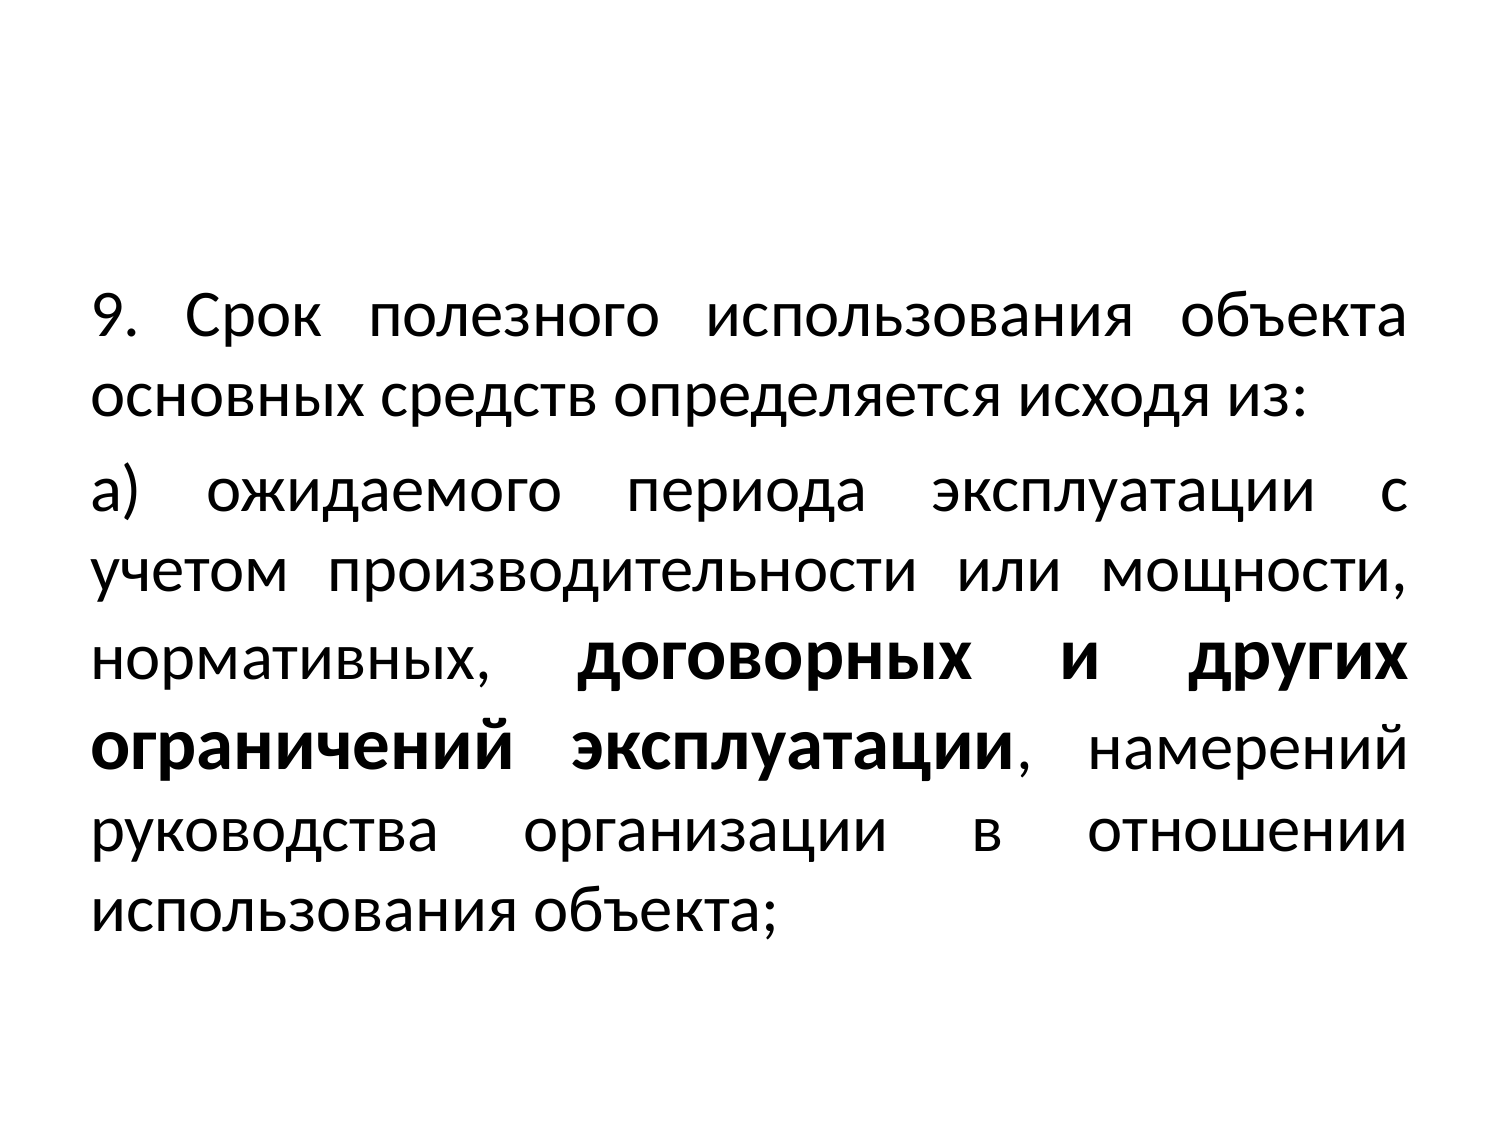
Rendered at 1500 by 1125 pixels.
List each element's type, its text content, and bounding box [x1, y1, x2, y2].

list 9. Срок полезного использования объекта основных средств определяется исходя из: а) ожидаемого периода эксплуатации с учетом производительности или мощности, нормативных, договорных и других ограничений эксплуатации, намерений руководства организации в отношении использования объекта; [75, 262, 1425, 1005]
